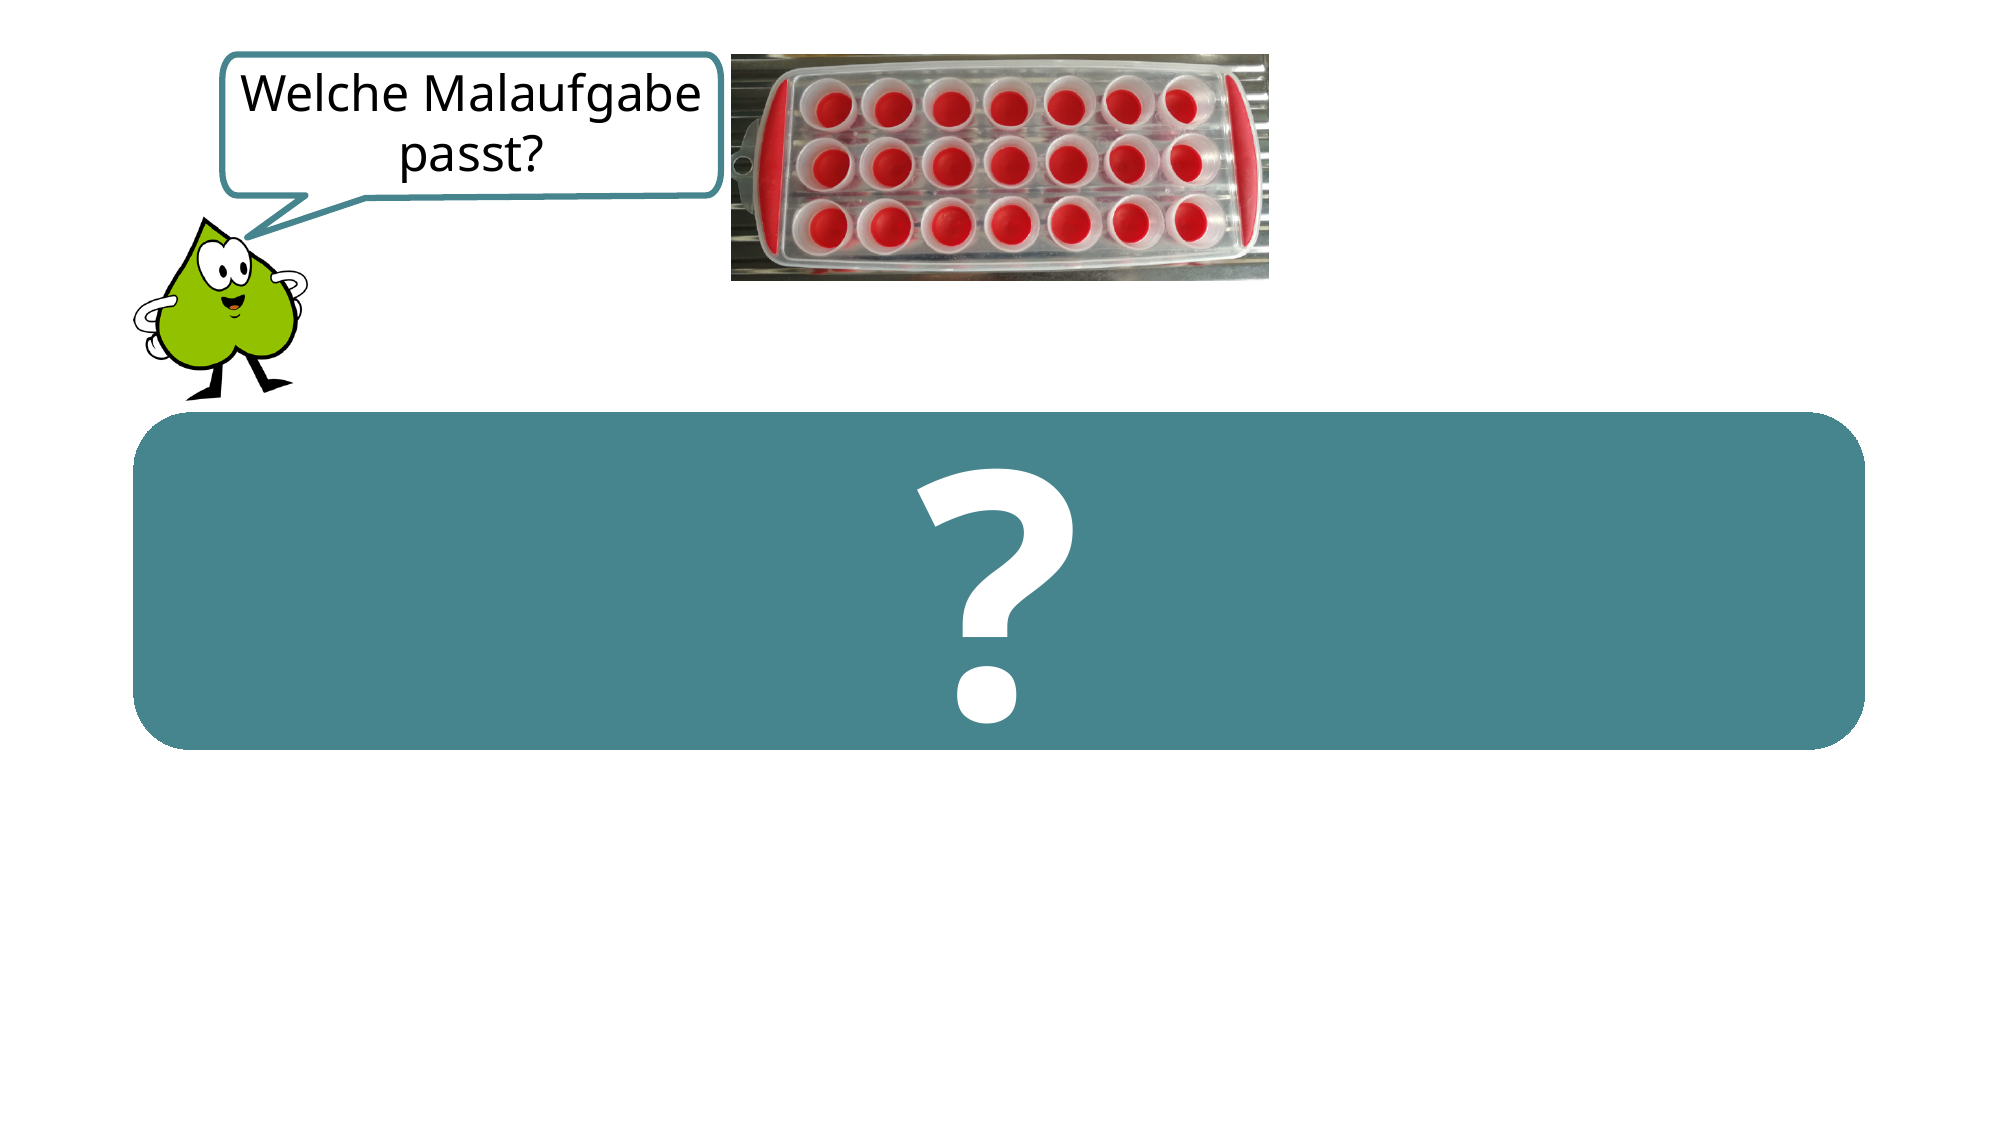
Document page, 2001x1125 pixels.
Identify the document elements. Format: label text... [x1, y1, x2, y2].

text_box ? [133, 412, 1865, 750]
picture [731, 54, 1269, 281]
picture [133, 216, 308, 401]
text_box Welche Malaufgabe passt? [222, 54, 721, 218]
